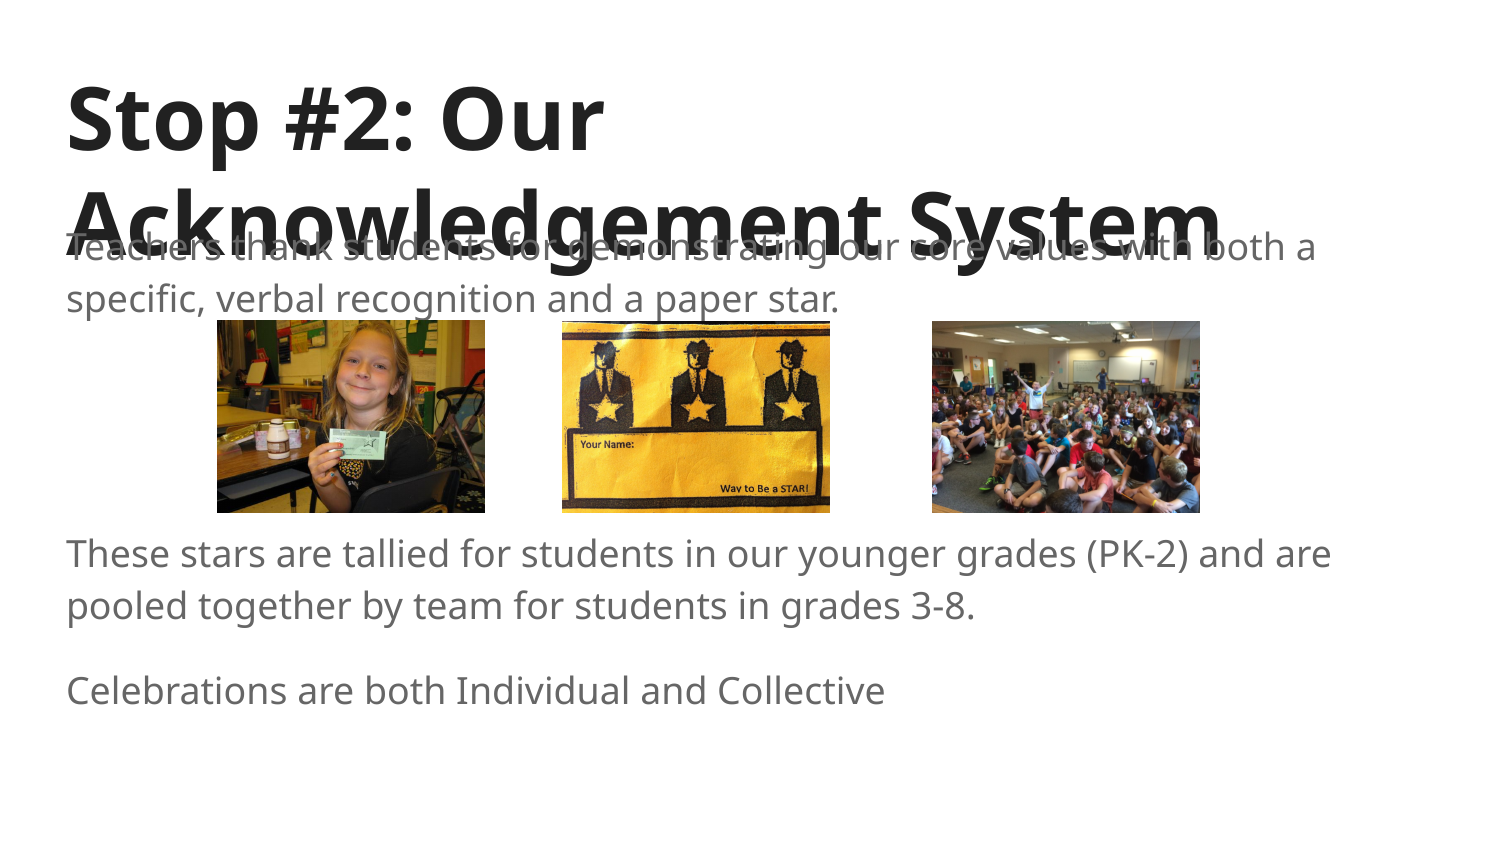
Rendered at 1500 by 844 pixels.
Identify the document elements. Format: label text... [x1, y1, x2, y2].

picture [932, 321, 1200, 514]
list Teachers thank students for demonstrating our core values with both a specific, verbal recognition and a paper star. These stars are tallied for students in our younger grades (PK-2) and are pooled together by team for students in grades 3-8. Celebrations are both Individual and Collective [51, 201, 1449, 750]
title Stop #2: Our Acknowledgement System [51, 48, 1449, 180]
picture [562, 321, 830, 513]
picture [217, 320, 485, 513]
